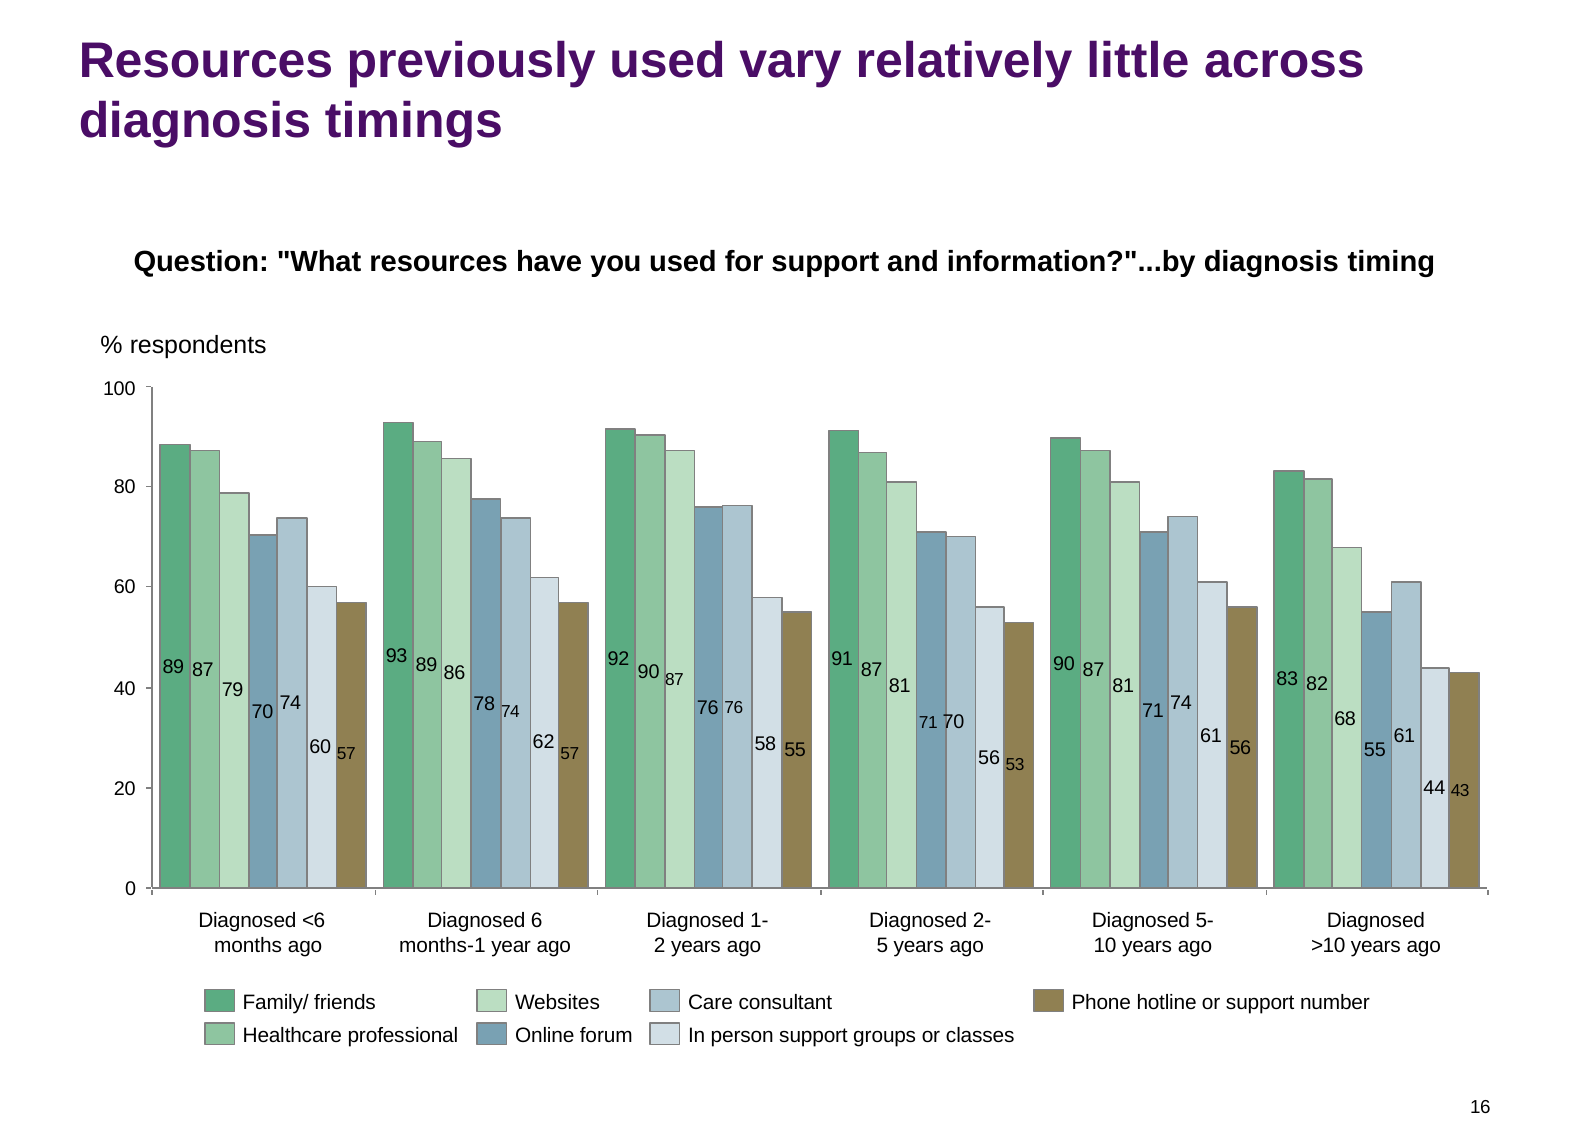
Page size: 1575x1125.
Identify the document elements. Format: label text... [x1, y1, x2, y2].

text_box [975, 607, 1004, 888]
text_box [1420, 667, 1450, 888]
text_box [1391, 581, 1421, 888]
text_box [858, 452, 887, 888]
text_box Diagnosed 6 months-1 year ago [397, 906, 574, 957]
text_box 90 [1051, 650, 1077, 675]
text_box Diagnosed 5- 10 years ago [1089, 906, 1217, 957]
text_box 55 [1361, 736, 1388, 761]
text_box [1361, 611, 1391, 888]
text_box 71 [1140, 697, 1167, 722]
text_box [530, 577, 559, 719]
text_box [1080, 450, 1111, 888]
text_box 82 [1304, 670, 1331, 695]
text_box [635, 689, 664, 888]
text_box [752, 597, 782, 888]
text_box 89 [160, 653, 187, 678]
text_box 0 [122, 875, 139, 900]
text_box Diagnosed 1- 2 years ago [644, 906, 772, 957]
text_box [477, 1022, 507, 1045]
text_box 79 [219, 677, 246, 701]
text_box [828, 430, 859, 888]
text_box Care consultant In person support groups or classes [686, 988, 1020, 1048]
text_box [1003, 622, 1034, 888]
text_box [307, 763, 336, 888]
text_box 71 70 [916, 698, 973, 735]
text_box 40 [111, 675, 138, 700]
text_box [916, 531, 946, 698]
text_box [694, 721, 722, 888]
text_box [1274, 471, 1304, 888]
text_box Resources previously used vary relatively little across diagnosis timings [63, 27, 1370, 148]
text_box [413, 441, 442, 888]
text_box [1227, 607, 1257, 888]
text_box 90 87 [635, 648, 692, 689]
text_box 87 [190, 656, 217, 681]
text_box 56 53 [976, 734, 1031, 774]
text_box 61 [1391, 722, 1418, 747]
text_box [916, 735, 946, 888]
text_box 78 74 [471, 680, 528, 722]
text_box 62 57 [530, 719, 585, 763]
text_box [189, 450, 220, 888]
text_box 61 [1197, 722, 1224, 747]
text_box [605, 428, 636, 888]
text_box [204, 1022, 235, 1045]
text_box [558, 602, 589, 888]
text_box [886, 482, 917, 888]
text_box [694, 506, 722, 684]
text_box [946, 536, 976, 888]
text_box [160, 444, 190, 888]
text_box [650, 989, 680, 1012]
text_box 89 [413, 652, 440, 676]
text_box 76 76 [694, 684, 749, 721]
text_box 58 [752, 730, 779, 754]
text_box 87 [1080, 656, 1107, 681]
text_box 55 [782, 736, 809, 761]
text_box 81 [1110, 672, 1137, 697]
text_box [307, 586, 337, 723]
text_box [249, 535, 277, 888]
text_box [1050, 438, 1081, 888]
text_box [650, 1022, 680, 1045]
text_box [1167, 516, 1198, 888]
text_box [336, 602, 367, 888]
text_box [1197, 581, 1228, 888]
text_box [471, 499, 501, 680]
text_box 74 [1168, 689, 1195, 714]
text_box [722, 505, 753, 888]
text_box 56 [1227, 734, 1254, 759]
text_box Diagnosed <6 months ago [196, 906, 329, 957]
text_box 70 [249, 698, 276, 723]
text_box 83 [1274, 666, 1301, 690]
text_box [500, 517, 531, 888]
text_box 81 [886, 672, 913, 697]
text_box [477, 989, 507, 1012]
text_box 74 [277, 689, 304, 714]
text_box [471, 722, 500, 888]
text_box [219, 492, 250, 888]
text_box 60 57 [307, 723, 363, 763]
slide_number 16 [1465, 1096, 1506, 1125]
text_box 80 [111, 473, 138, 498]
text_box Diagnosed 2- 5 years ago [867, 906, 995, 957]
text_box 91 [829, 645, 856, 670]
text_box [1331, 547, 1362, 888]
text_box [441, 458, 472, 888]
text_box Family/ friends Healthcare professional [240, 980, 463, 1047]
text_box 20 [111, 775, 138, 800]
text_box [277, 517, 307, 888]
text_box [664, 450, 695, 888]
text_box 93 [383, 642, 410, 667]
text_box [530, 763, 558, 888]
text_box 86 [441, 659, 468, 684]
text_box Phone hotline or support number [1069, 988, 1376, 1014]
text_box [1110, 482, 1140, 888]
text_box Diagnosed >10 years ago [1307, 906, 1444, 957]
text_box [1139, 531, 1167, 888]
text_box Websites Online forum [512, 980, 636, 1047]
text_box [635, 435, 665, 648]
text_box [204, 989, 235, 1012]
text_box 87 [858, 656, 885, 681]
text_box [1449, 672, 1479, 888]
text_box 68 [1332, 705, 1359, 729]
text_box [782, 611, 812, 888]
text_box 60 [111, 573, 138, 598]
text_box 44 43 [1421, 764, 1476, 801]
text_box [1303, 478, 1332, 888]
text_box [1033, 989, 1064, 1012]
text_box [383, 422, 414, 888]
text_box Question: "What resources have you used for support and information?"...by diagnosis timing % respondents 100 [98, 241, 1440, 400]
text_box 92 [605, 645, 632, 670]
